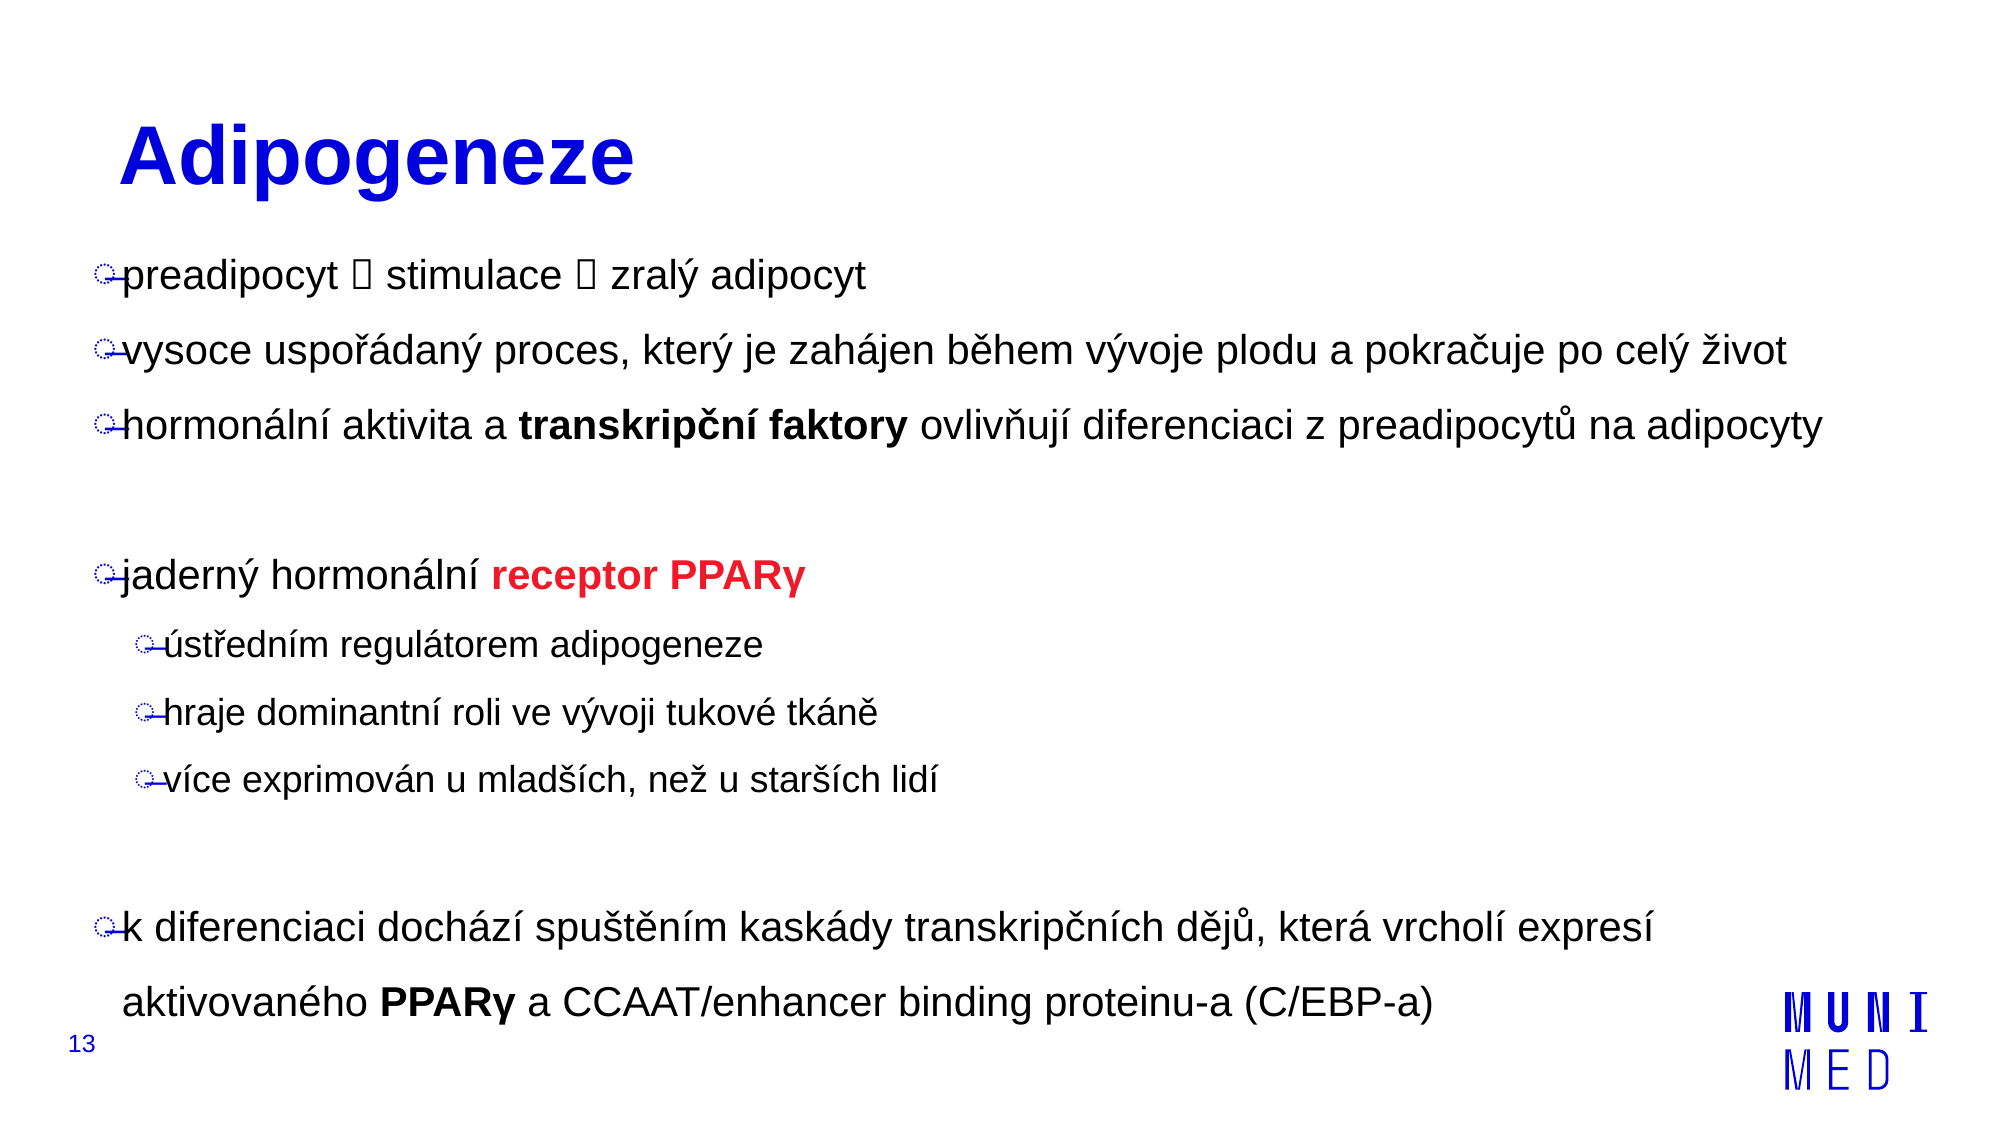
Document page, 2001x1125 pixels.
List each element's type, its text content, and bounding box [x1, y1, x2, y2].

list preadipocyt  stimulace  zralý adipocyt vysoce uspořádaný proces, který je zahájen během vývoje plodu a pokračuje po celý život hormonální aktivita a transkripční faktory ovlivňují diferenciaci z preadipocytů na adipocyty jaderný hormonální receptor PPARγ ústředním regulátorem adipogeneze hraje dominantní roli ve vývoji tukové tkáně více exprimován u mladších, než u starších lidí k diferenciaci dochází spuštěním kaskády transkripčních dějů, která vrcholí expresí aktivovaného PPARγ a CCAAT/enhancer binding proteinu-a (C/EBP-a) [80, 222, 1845, 1063]
title Adipogeneze [118, 118, 1883, 193]
slide_number 13 [67, 1021, 110, 1063]
